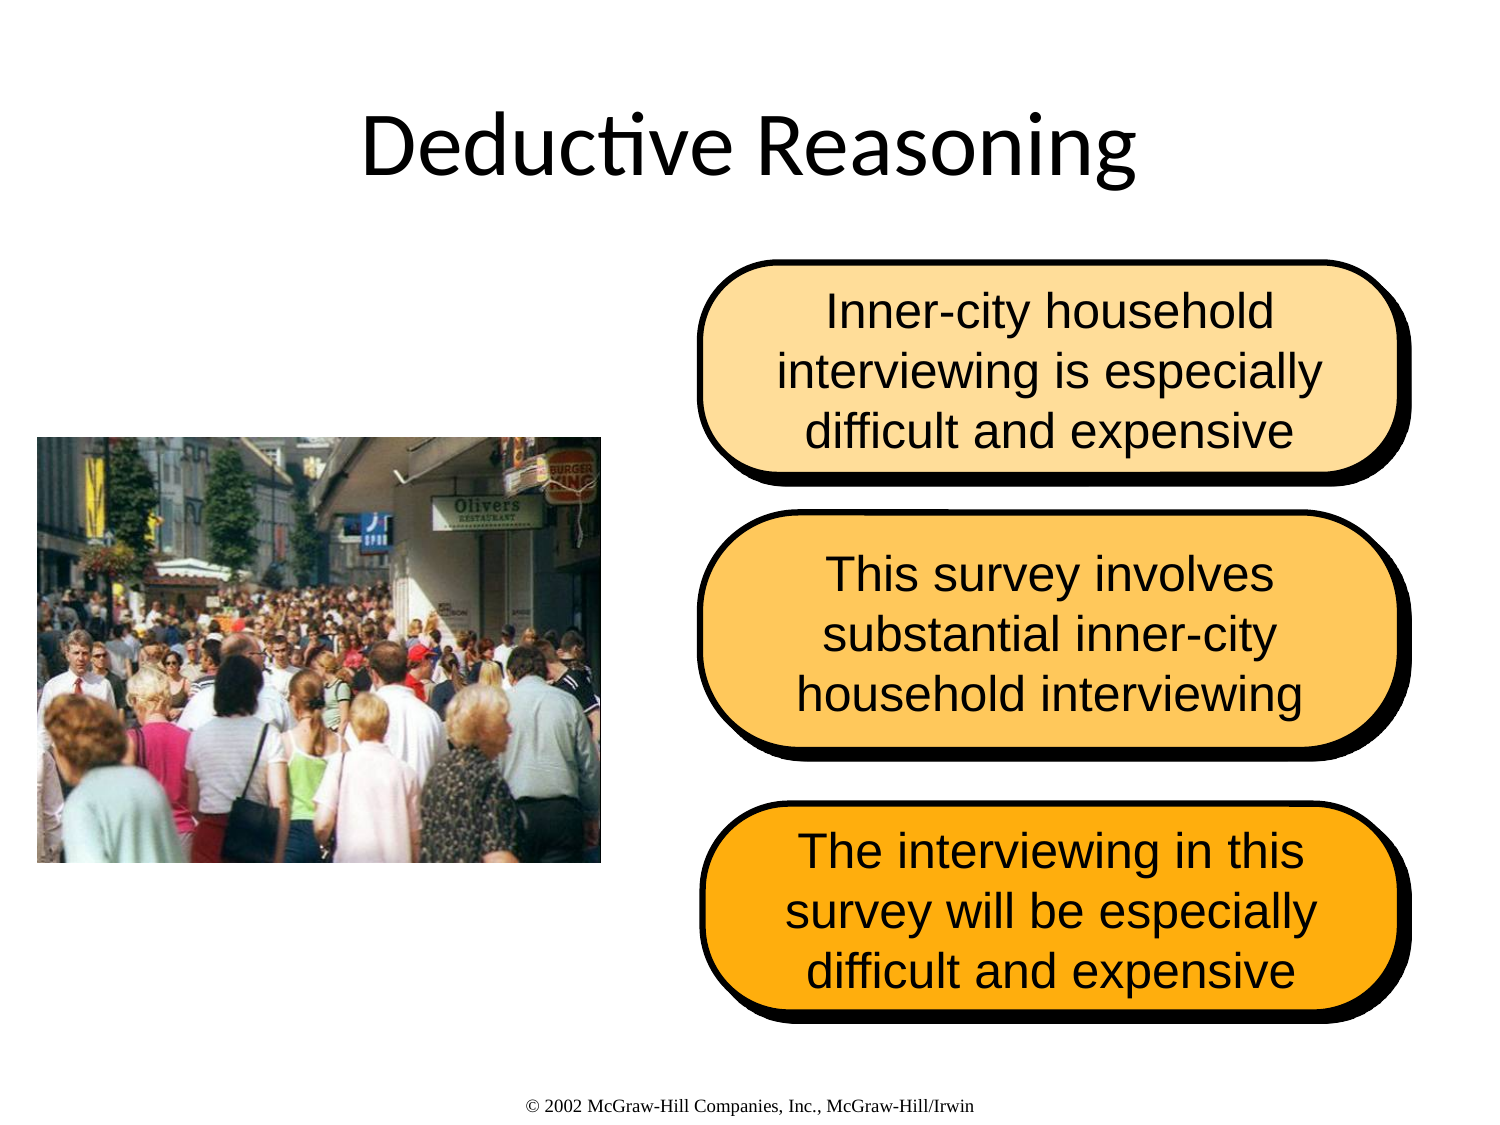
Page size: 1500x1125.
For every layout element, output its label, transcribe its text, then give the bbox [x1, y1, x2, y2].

text_box © 2002 McGraw-Hill Companies, Inc., McGraw-Hill/Irwin [0, 1086, 1500, 1124]
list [37, 437, 601, 864]
text_box The interviewing in this survey will be especially difficult and expensive [702, 803, 1400, 1013]
title Deductive Reasoning [75, 45, 1425, 233]
text_box This survey involves substantial inner-city household interviewing [699, 512, 1400, 750]
text_box Inner-city household interviewing is especially difficult and expensive [699, 262, 1400, 475]
